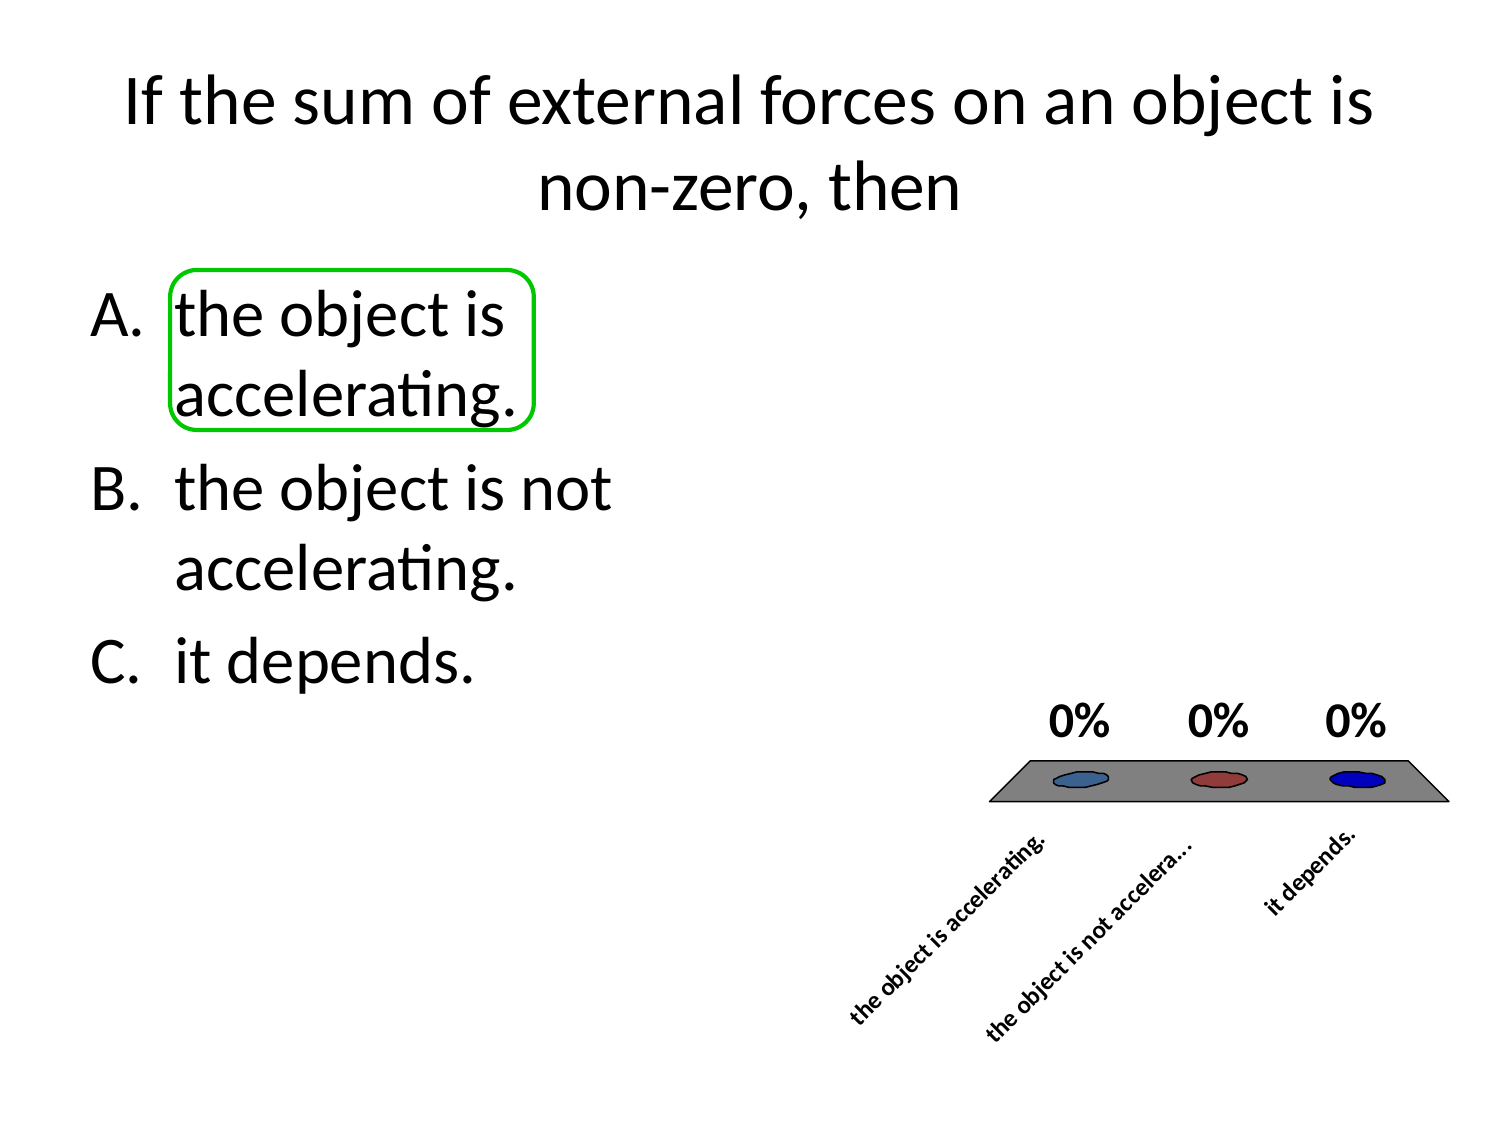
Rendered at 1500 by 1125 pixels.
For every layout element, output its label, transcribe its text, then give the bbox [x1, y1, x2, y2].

text_box [167, 267, 536, 433]
list the object is accelerating. the object is not accelerating. it depends. [75, 262, 737, 1005]
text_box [739, 262, 1490, 1107]
title If the sum of external forces on an object is non-zero, then [75, 45, 1425, 233]
